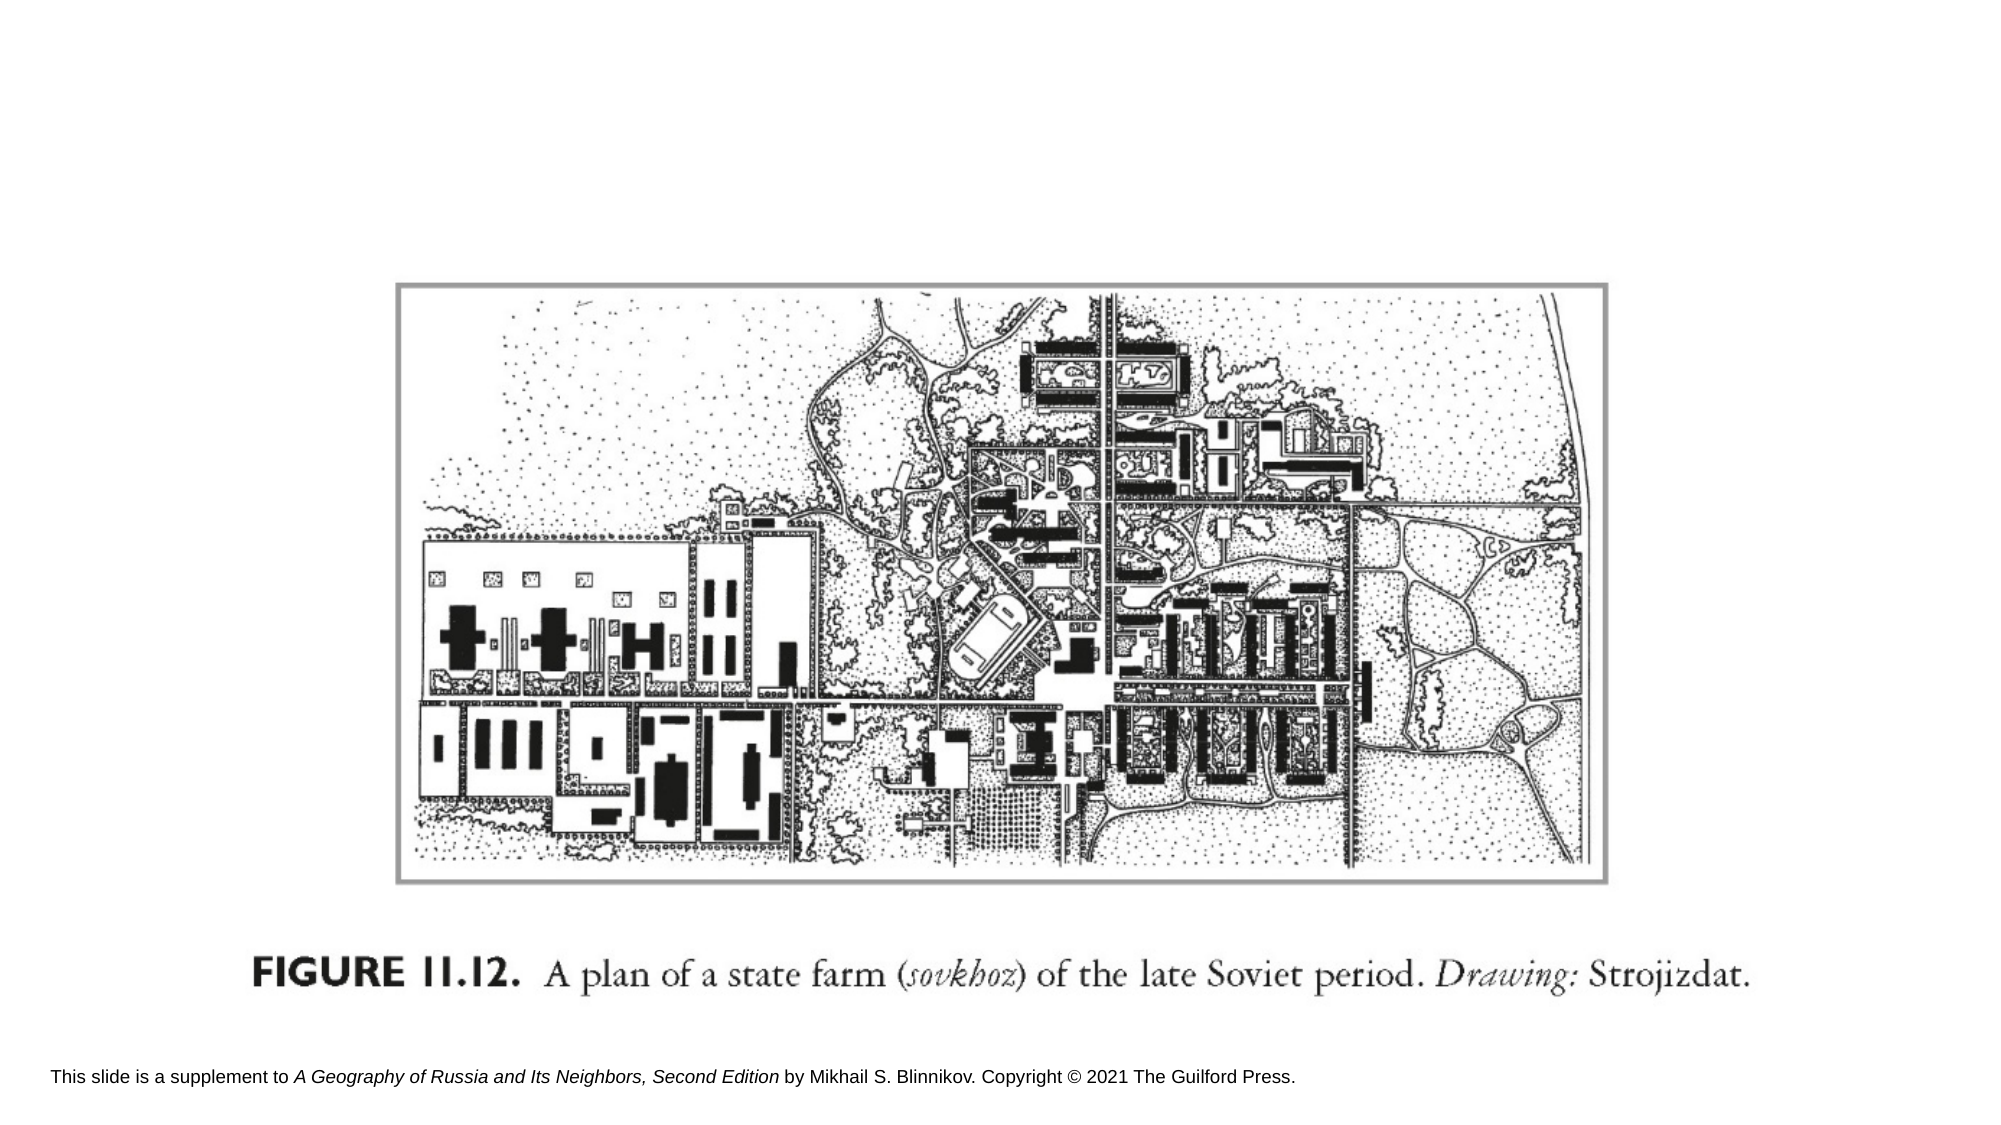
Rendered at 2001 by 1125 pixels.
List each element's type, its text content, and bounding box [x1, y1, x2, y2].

title This slide is a supplement to A Geography of Russia and Its Neighbors, Second Edition by Mikhail S. Blinnikov. Copyright © 2021 The Guilford Press. [35, 1035, 1602, 1095]
picture [234, 267, 1766, 1014]
